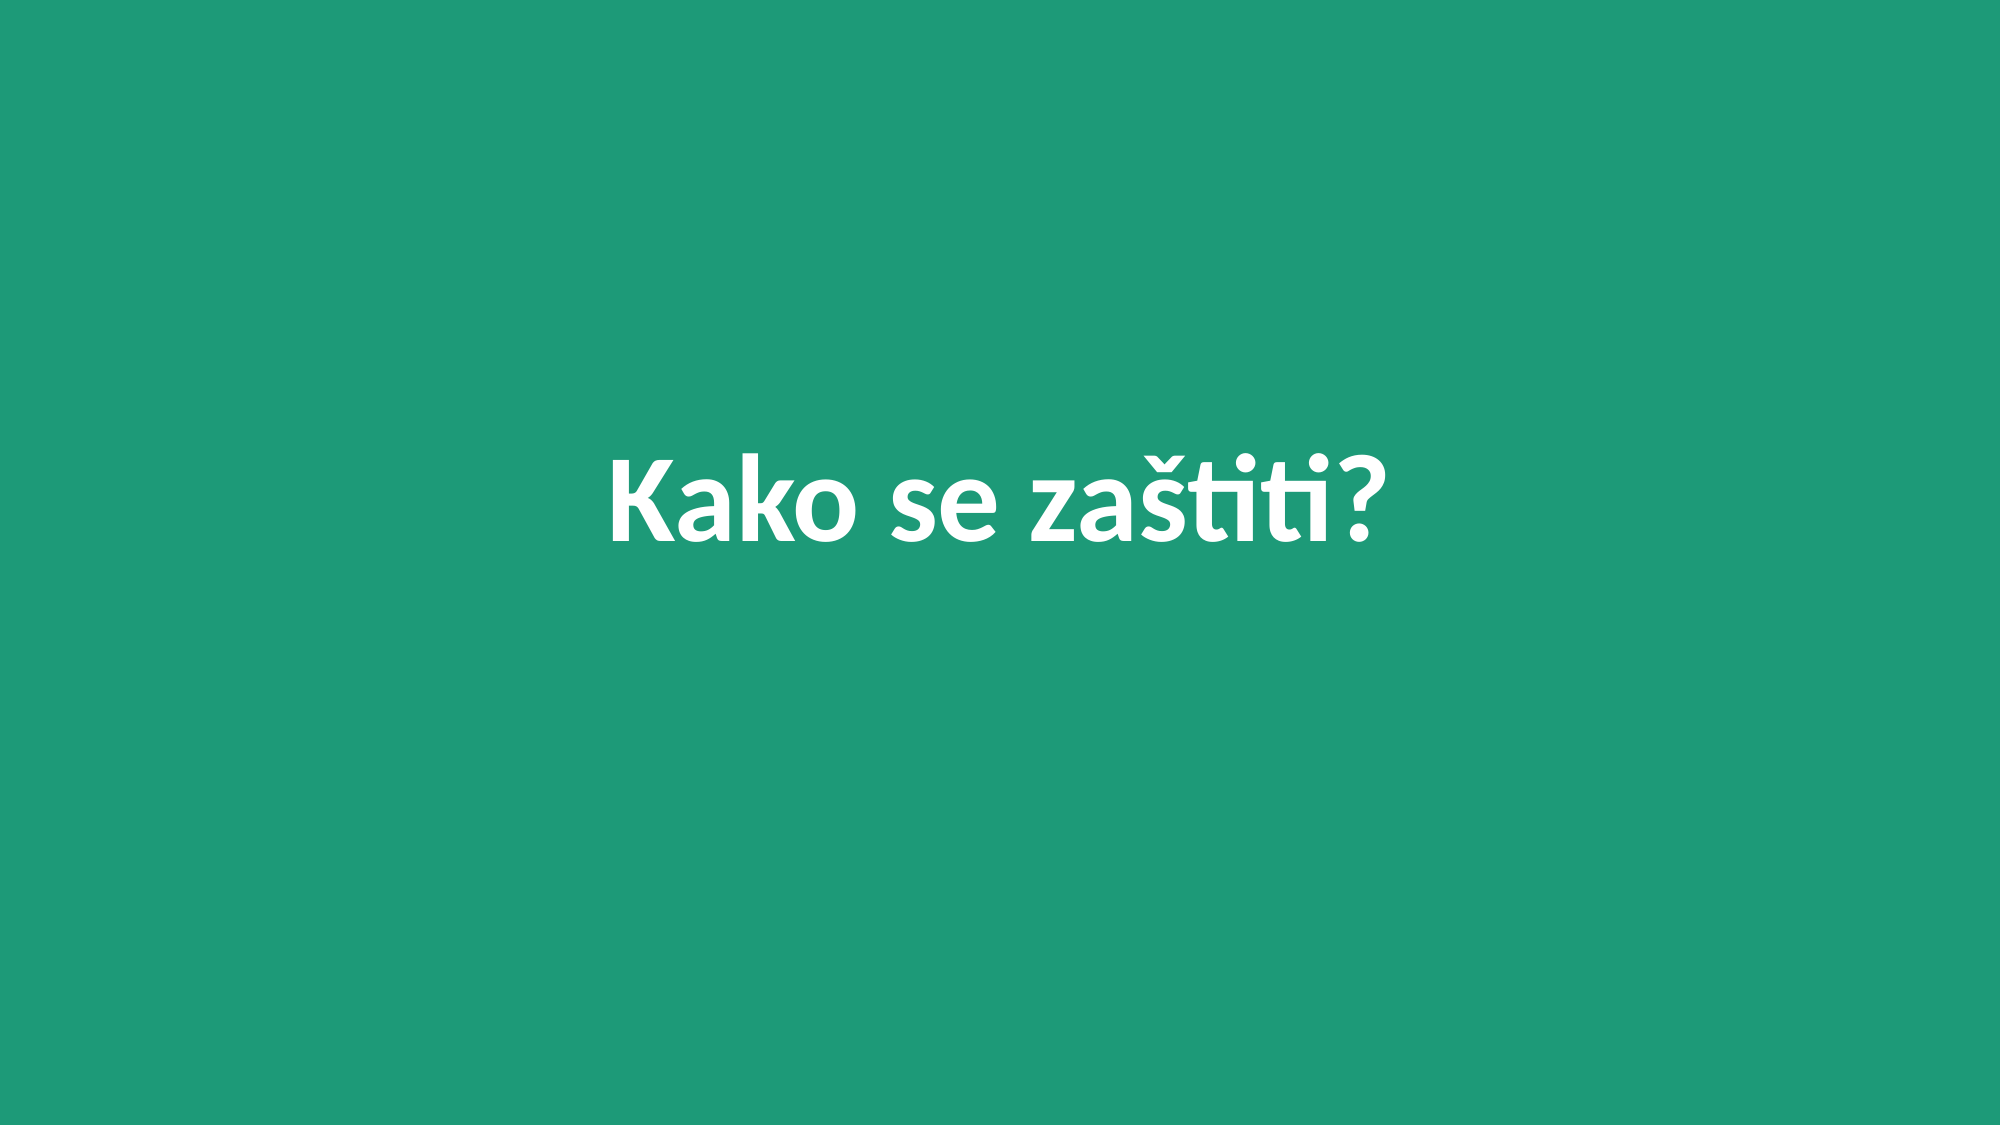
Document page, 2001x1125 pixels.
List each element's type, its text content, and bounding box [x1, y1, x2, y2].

title Kako se zaštiti? [249, 184, 1750, 576]
